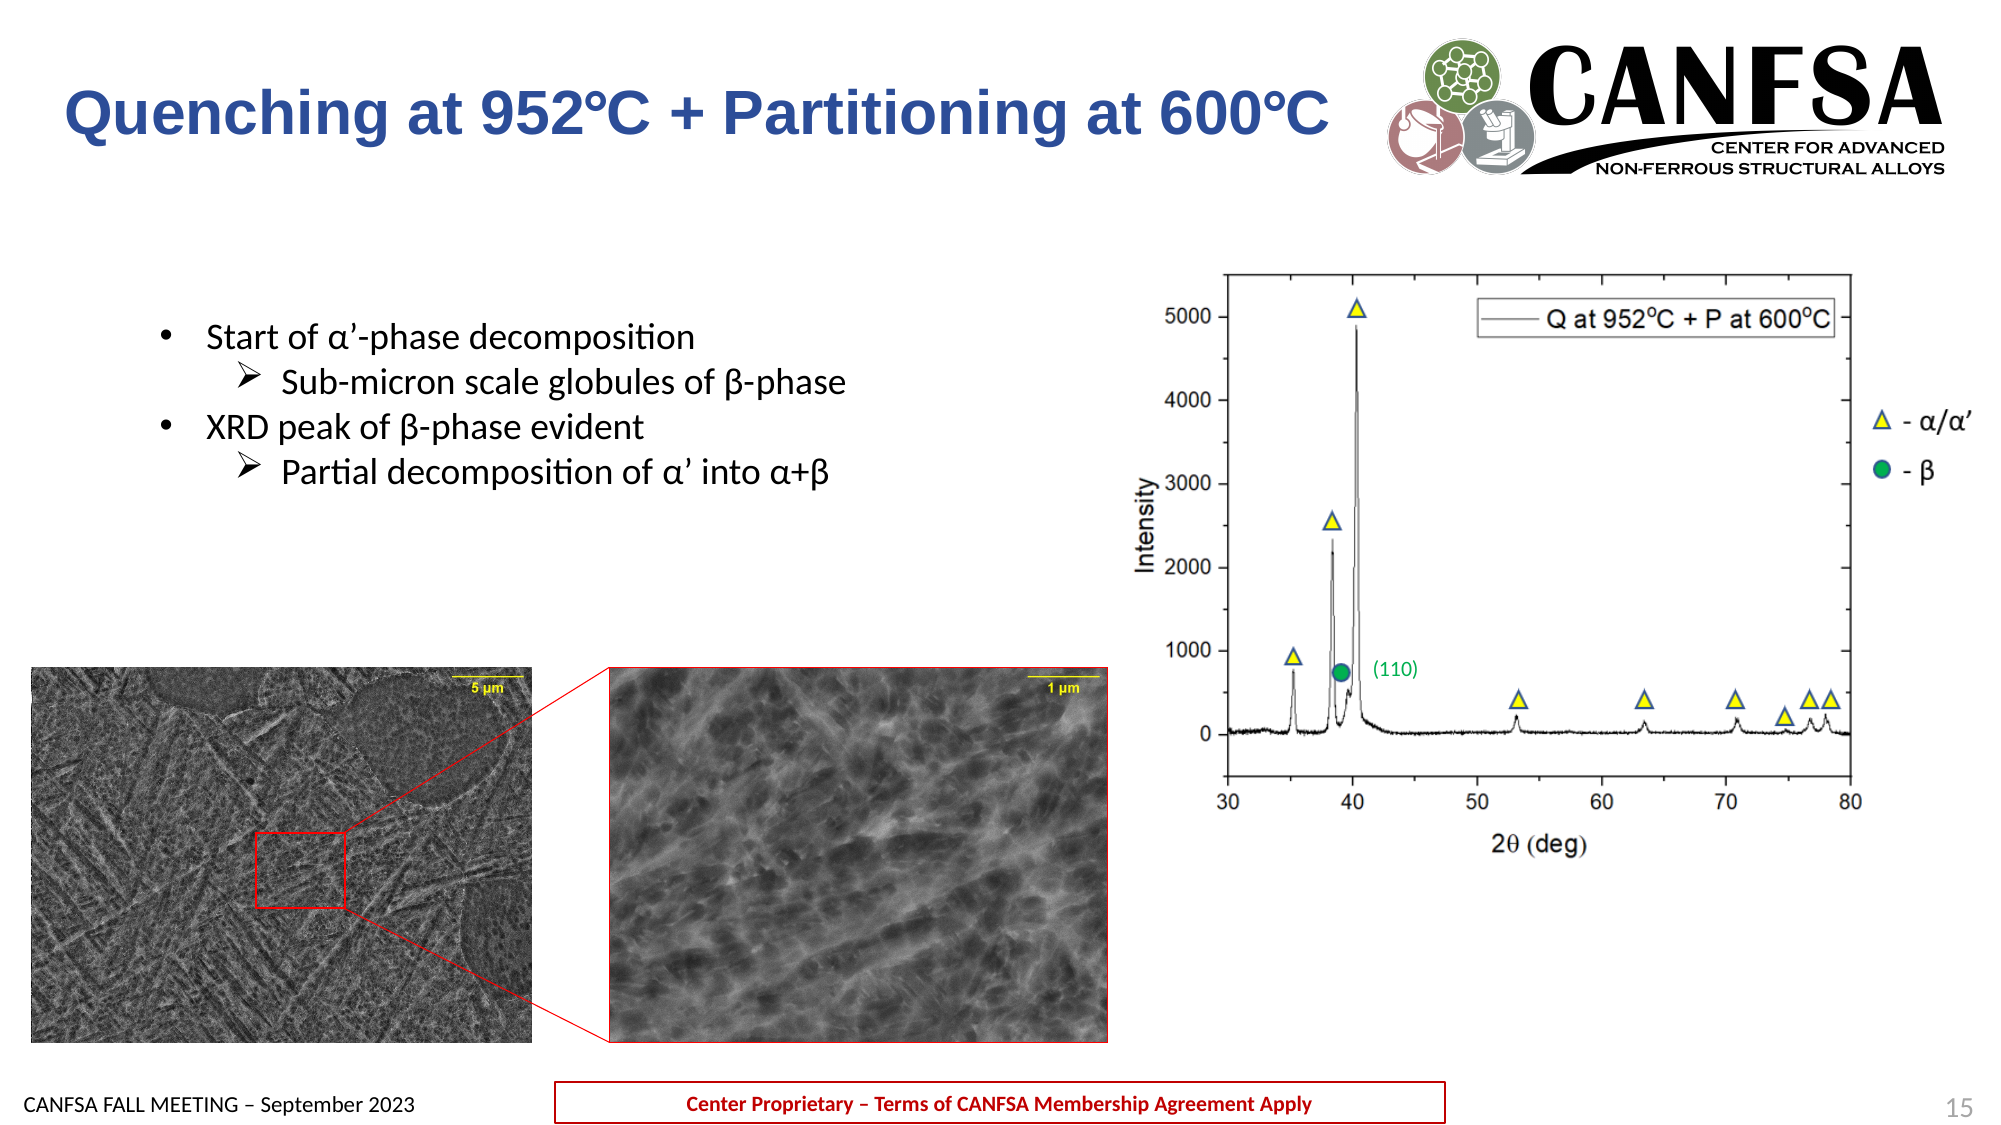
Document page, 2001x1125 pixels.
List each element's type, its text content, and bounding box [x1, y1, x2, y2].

picture [609, 254, 2000, 1043]
text_box Start of α’-phase decomposition Sub-micron scale globules of β-phase XRD peak of β-phase evident Partial decomposition of α’ into α+β [69, 304, 1099, 500]
picture [1468, 29, 1945, 175]
picture [30, 667, 532, 1043]
title Quenching at 952°C + Partitioning at 600°C [49, 21, 1468, 207]
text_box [344, 908, 610, 1043]
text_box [344, 667, 610, 833]
